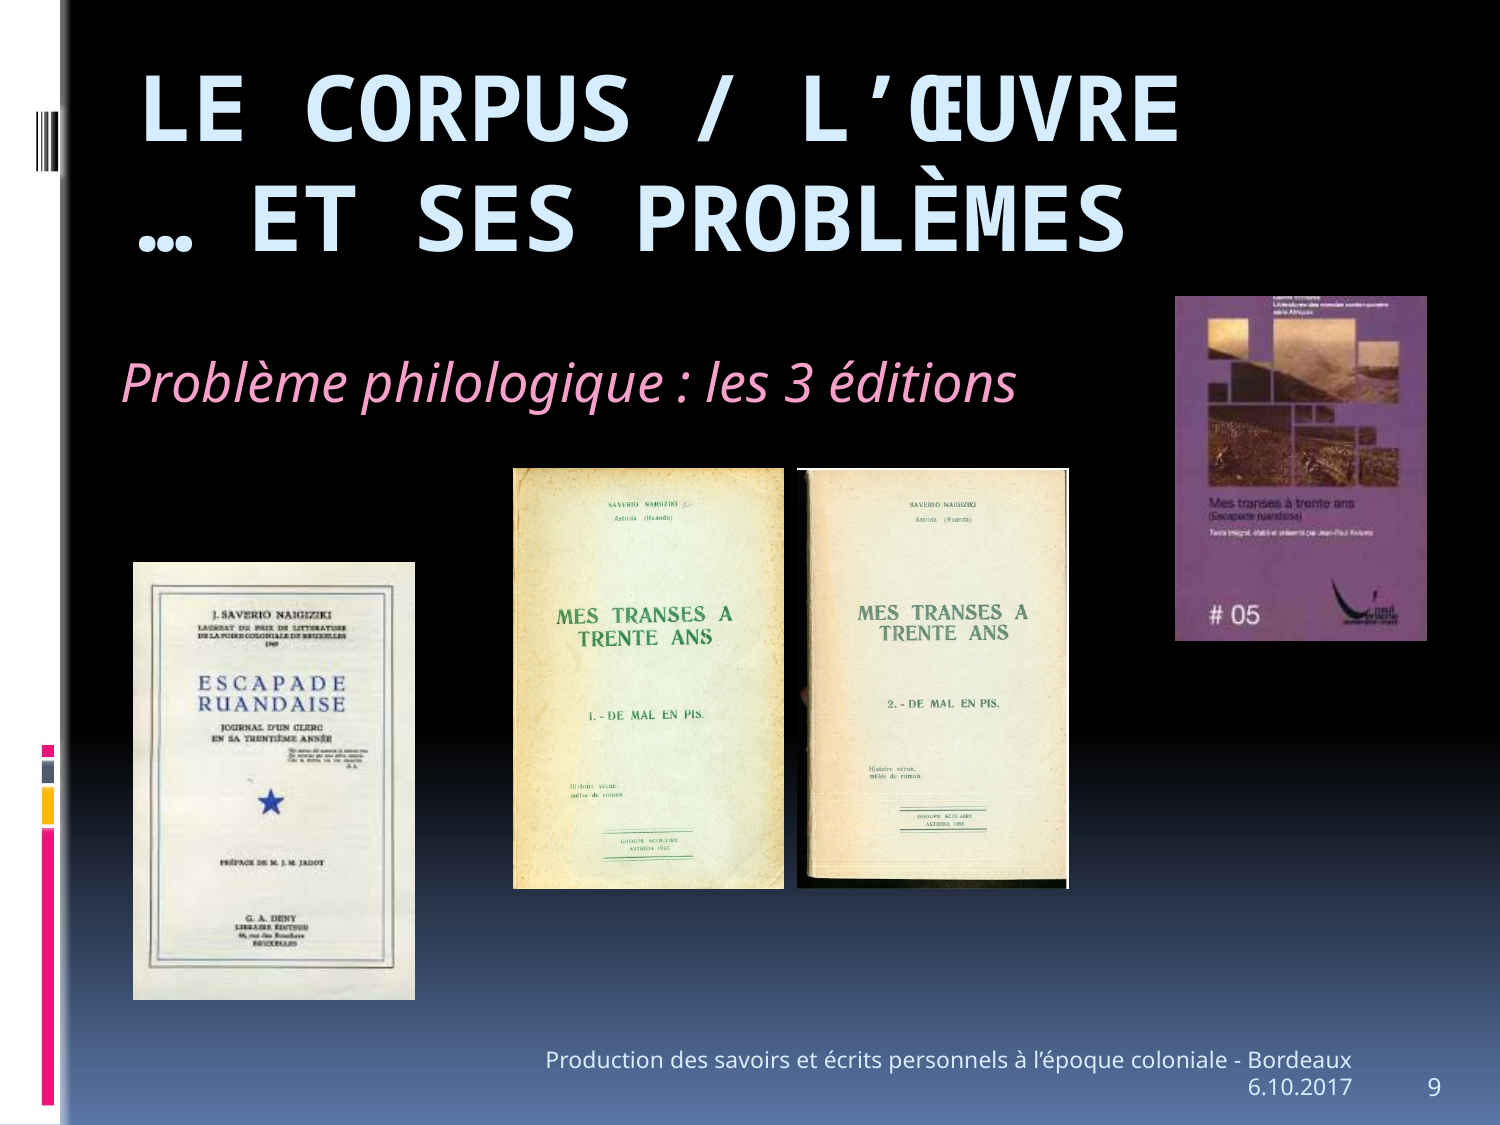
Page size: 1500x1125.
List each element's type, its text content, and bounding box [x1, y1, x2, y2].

picture [132, 561, 415, 1001]
picture [1174, 296, 1428, 641]
footer Production des savoirs et écrits personnels à l’époque coloniale - Bordeaux 6.10.2017 [466, 1058, 1368, 1108]
picture [513, 468, 784, 890]
slide_number 9 [1412, 1052, 1488, 1113]
title Le corpus / L’Œuvre … et ses problèmes [123, 42, 1459, 282]
subtitle Problème philologique : les 3 éditions [103, 267, 1427, 421]
picture [796, 468, 1070, 890]
